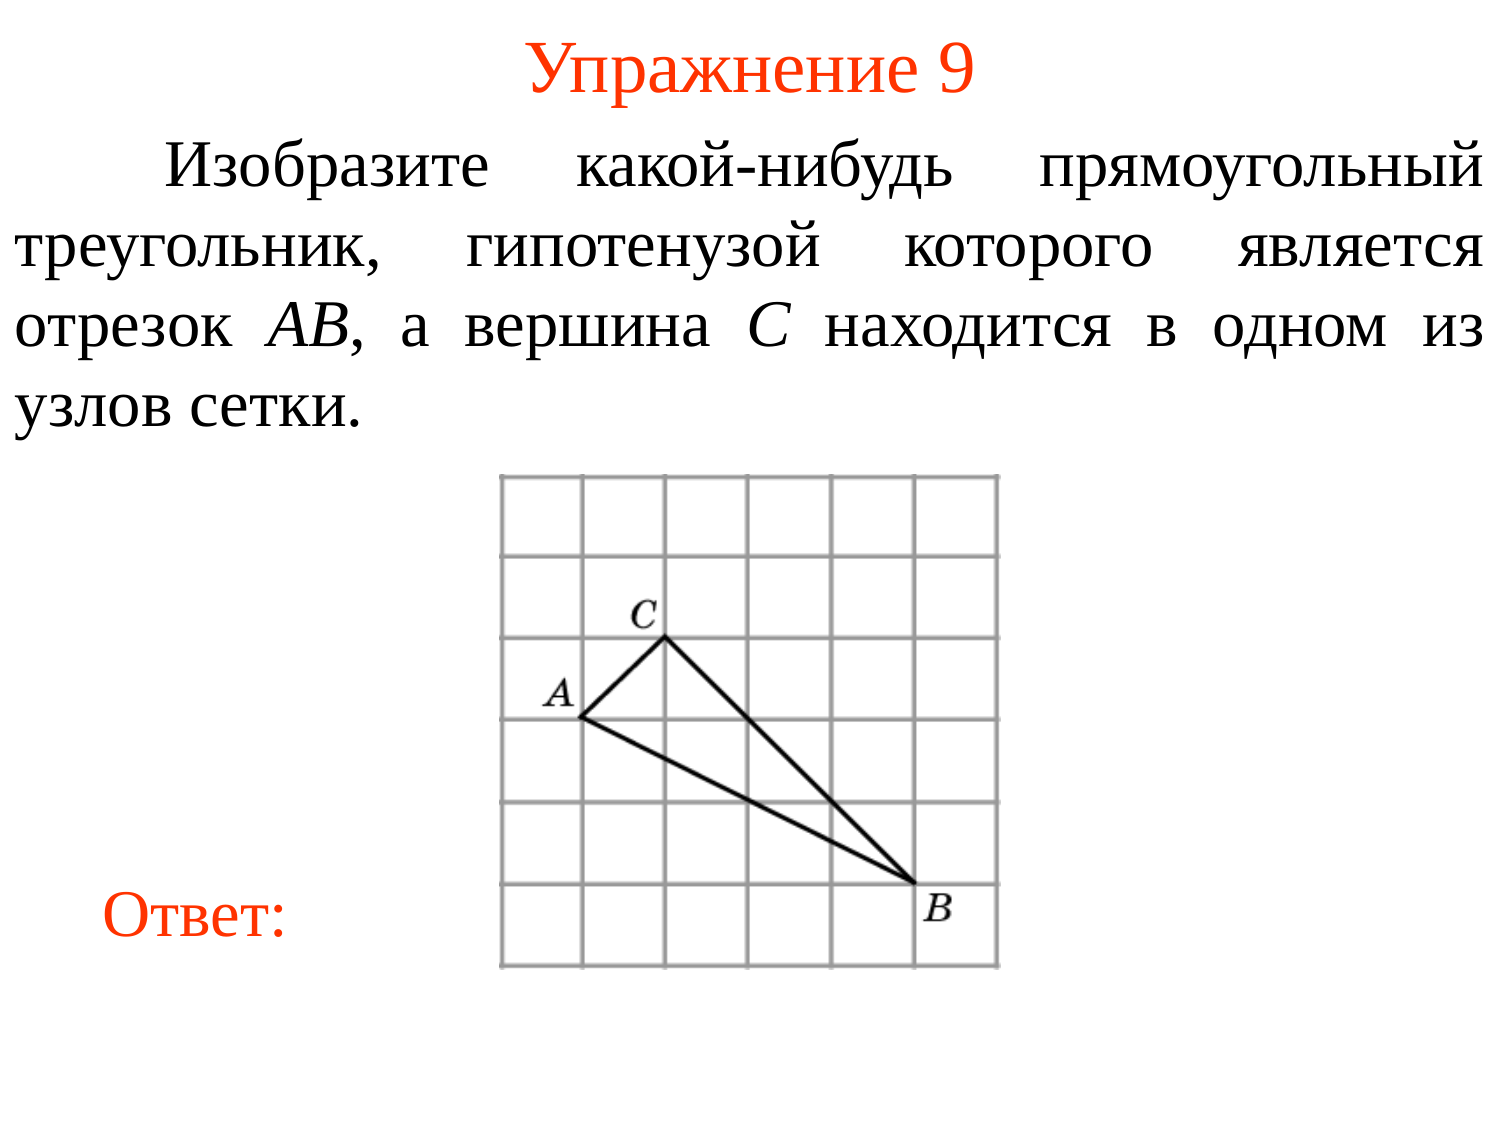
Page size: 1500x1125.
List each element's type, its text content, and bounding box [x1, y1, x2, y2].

title Упражнение 9 [112, 24, 1388, 100]
text_box Изобразите какой-нибудь прямоугольный треугольник, гипотенузой которого является отрезок AB, а вершина C находится в одном из узлов сетки. [0, 112, 1500, 447]
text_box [87, 474, 1363, 970]
